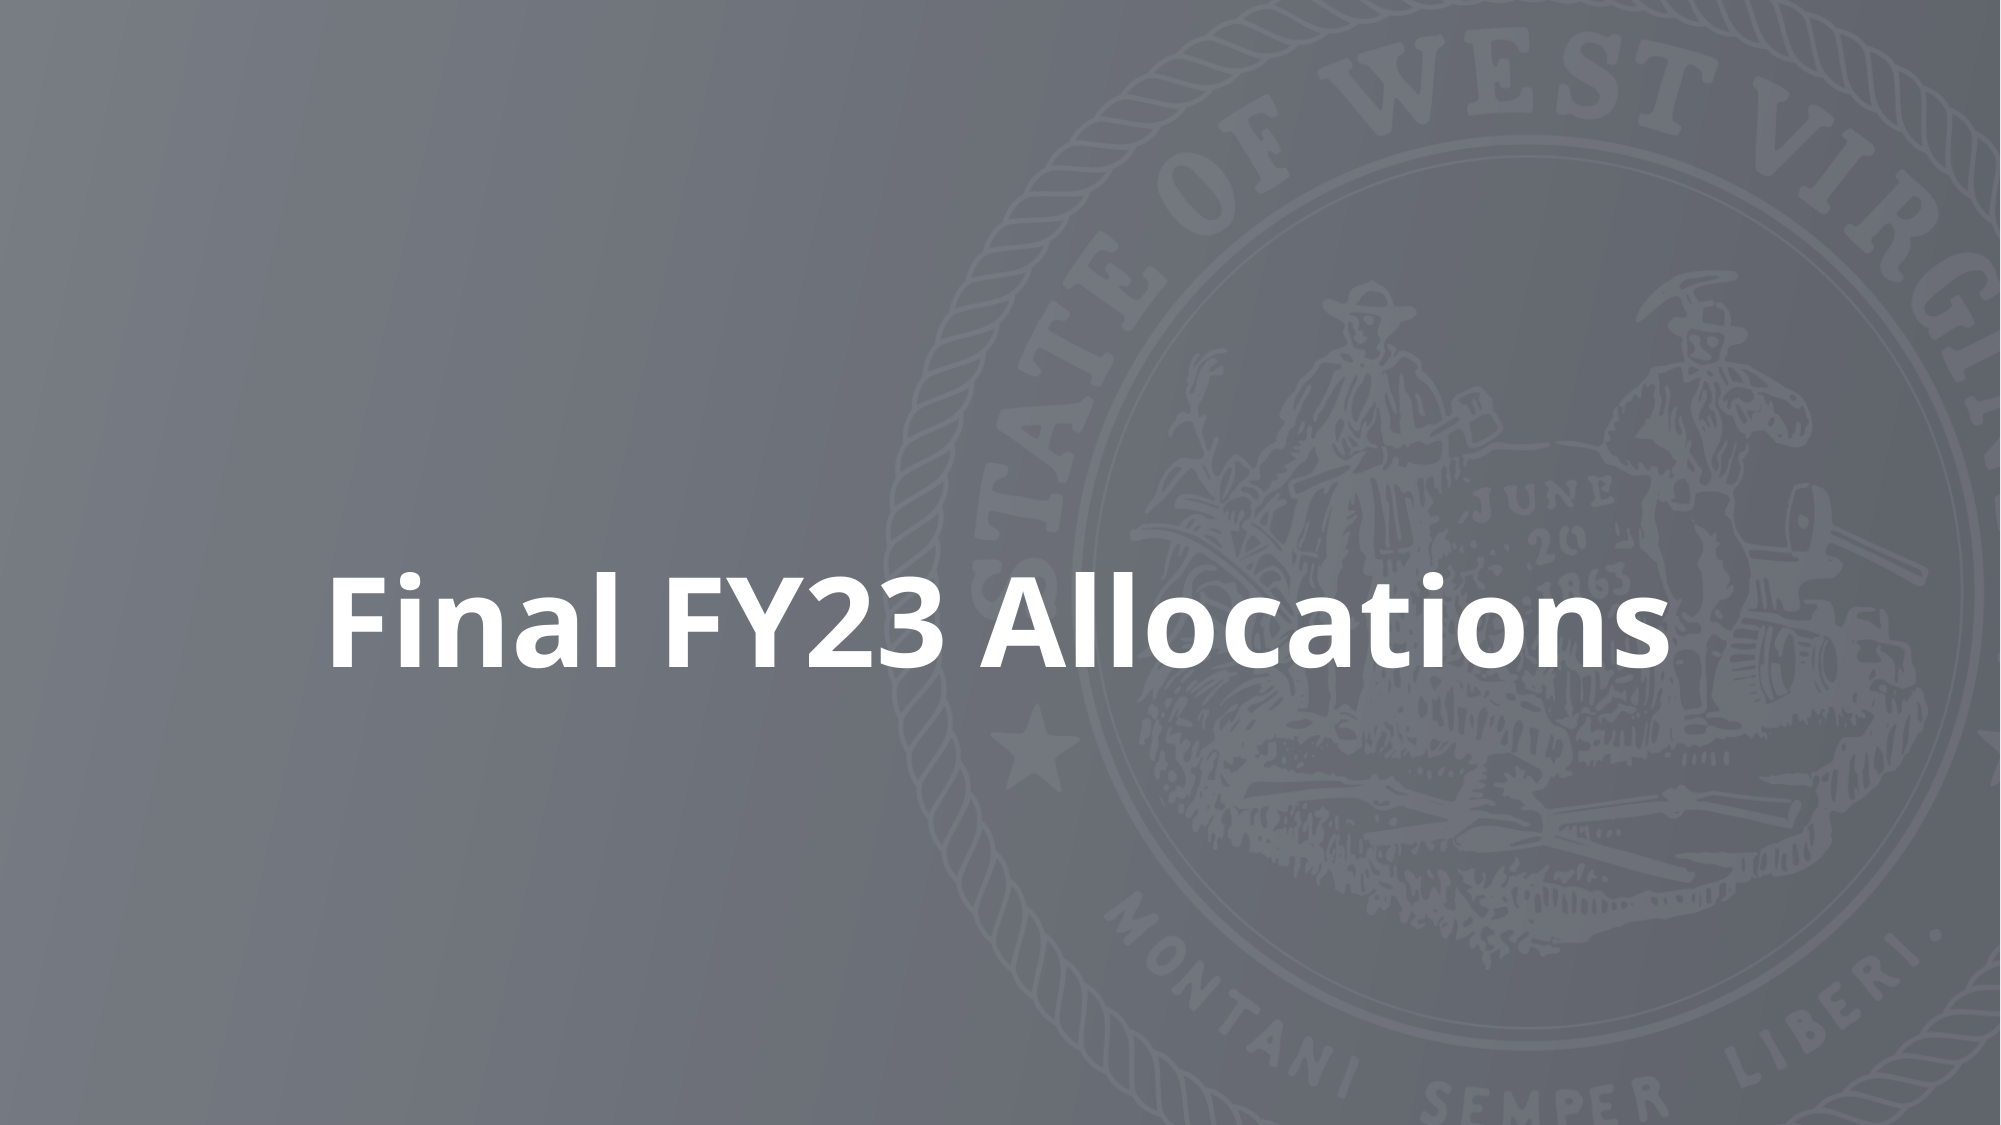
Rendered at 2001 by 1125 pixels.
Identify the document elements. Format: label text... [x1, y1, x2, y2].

picture [0, 0, 2001, 1125]
title Final FY23 Allocations [136, 233, 1862, 702]
